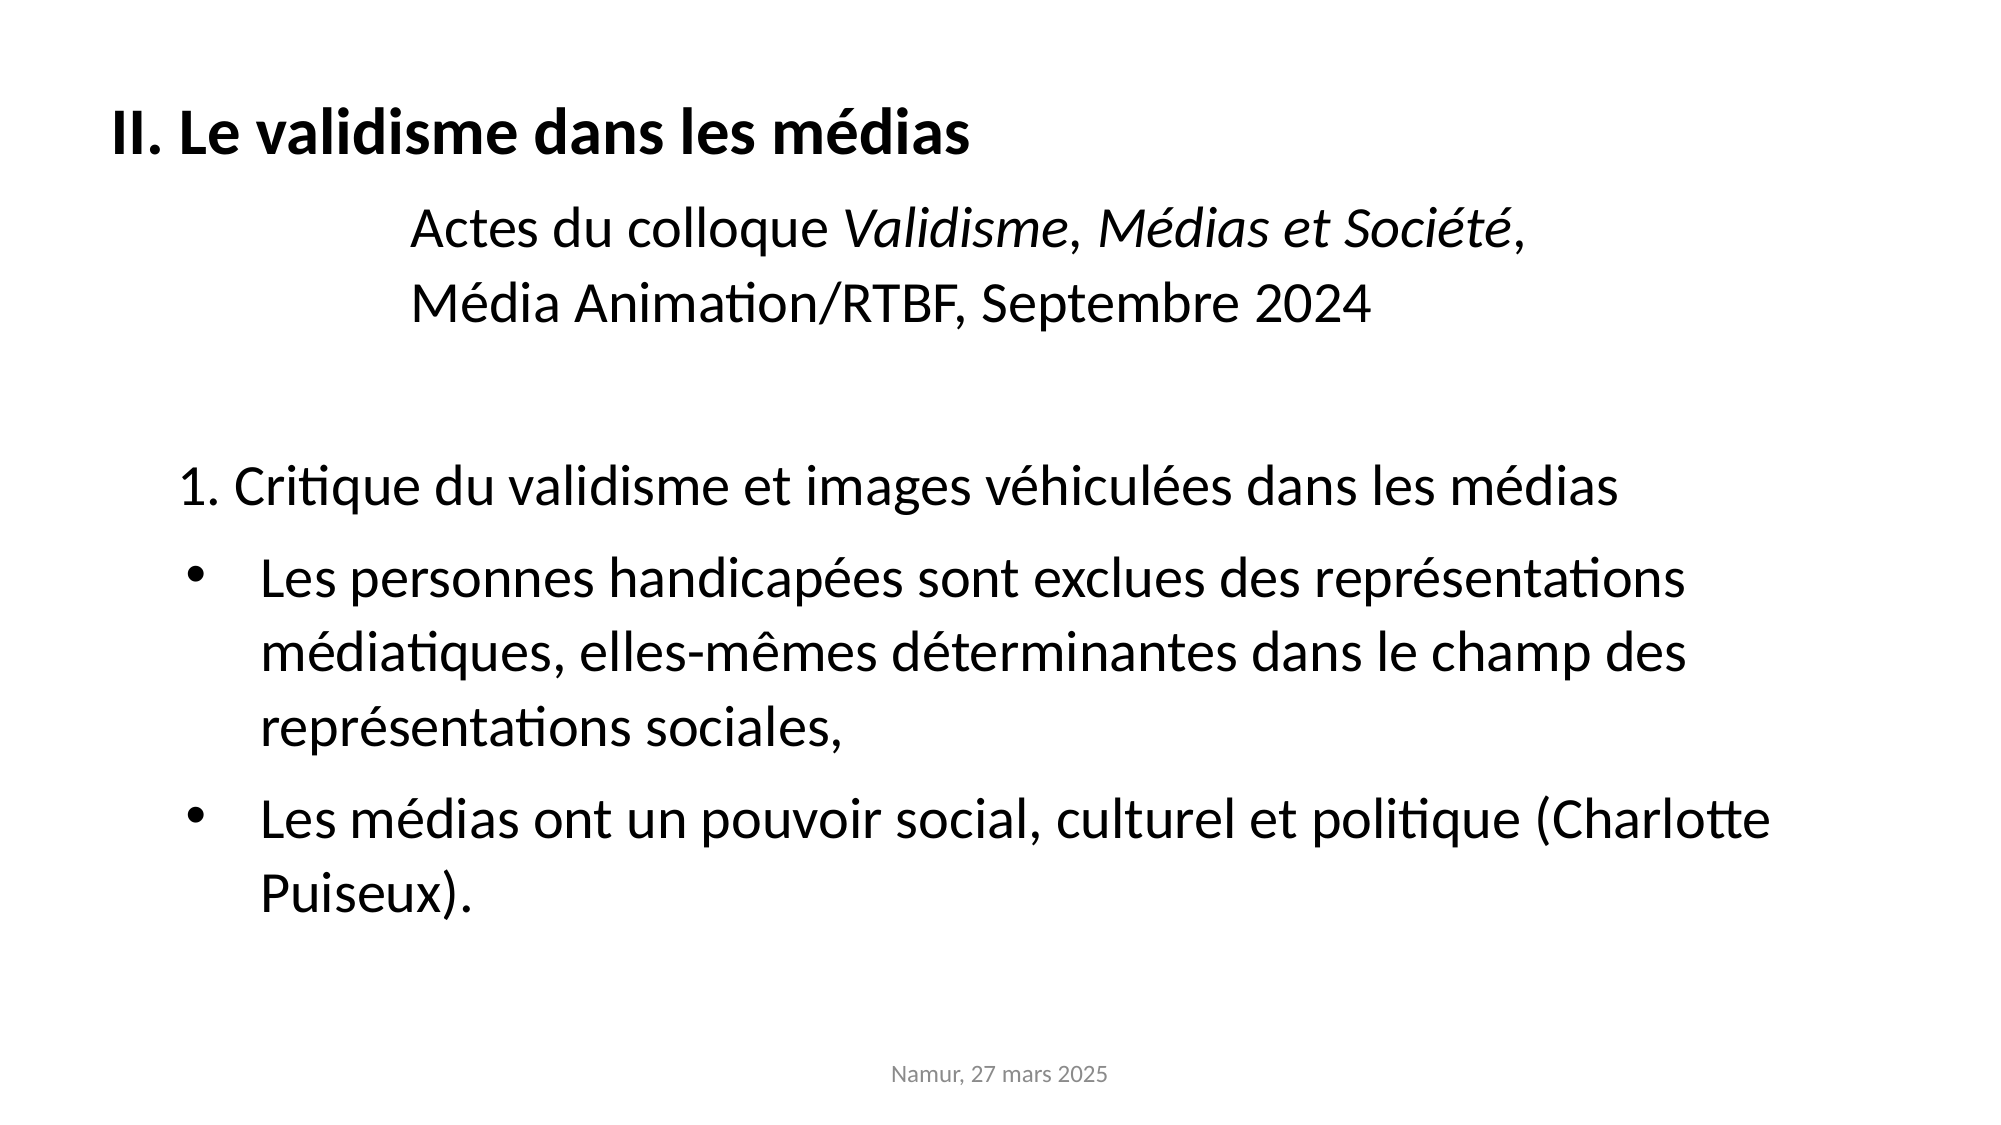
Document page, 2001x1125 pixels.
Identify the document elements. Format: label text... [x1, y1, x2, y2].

text_box II. Le validisme dans les médias Actes du colloque Validisme, Médias et Société, Média Animation/RTBF, Septembre 2024 1. Critique du validisme et images véhiculées dans les médias Les personnes handicapées sont exclues des représentations médiatiques, elles-mêmes déterminantes dans le champ des représentations sociales, Les médias ont un pouvoir social, culturel et politique (Charlotte Puiseux). [95, 75, 1904, 1125]
